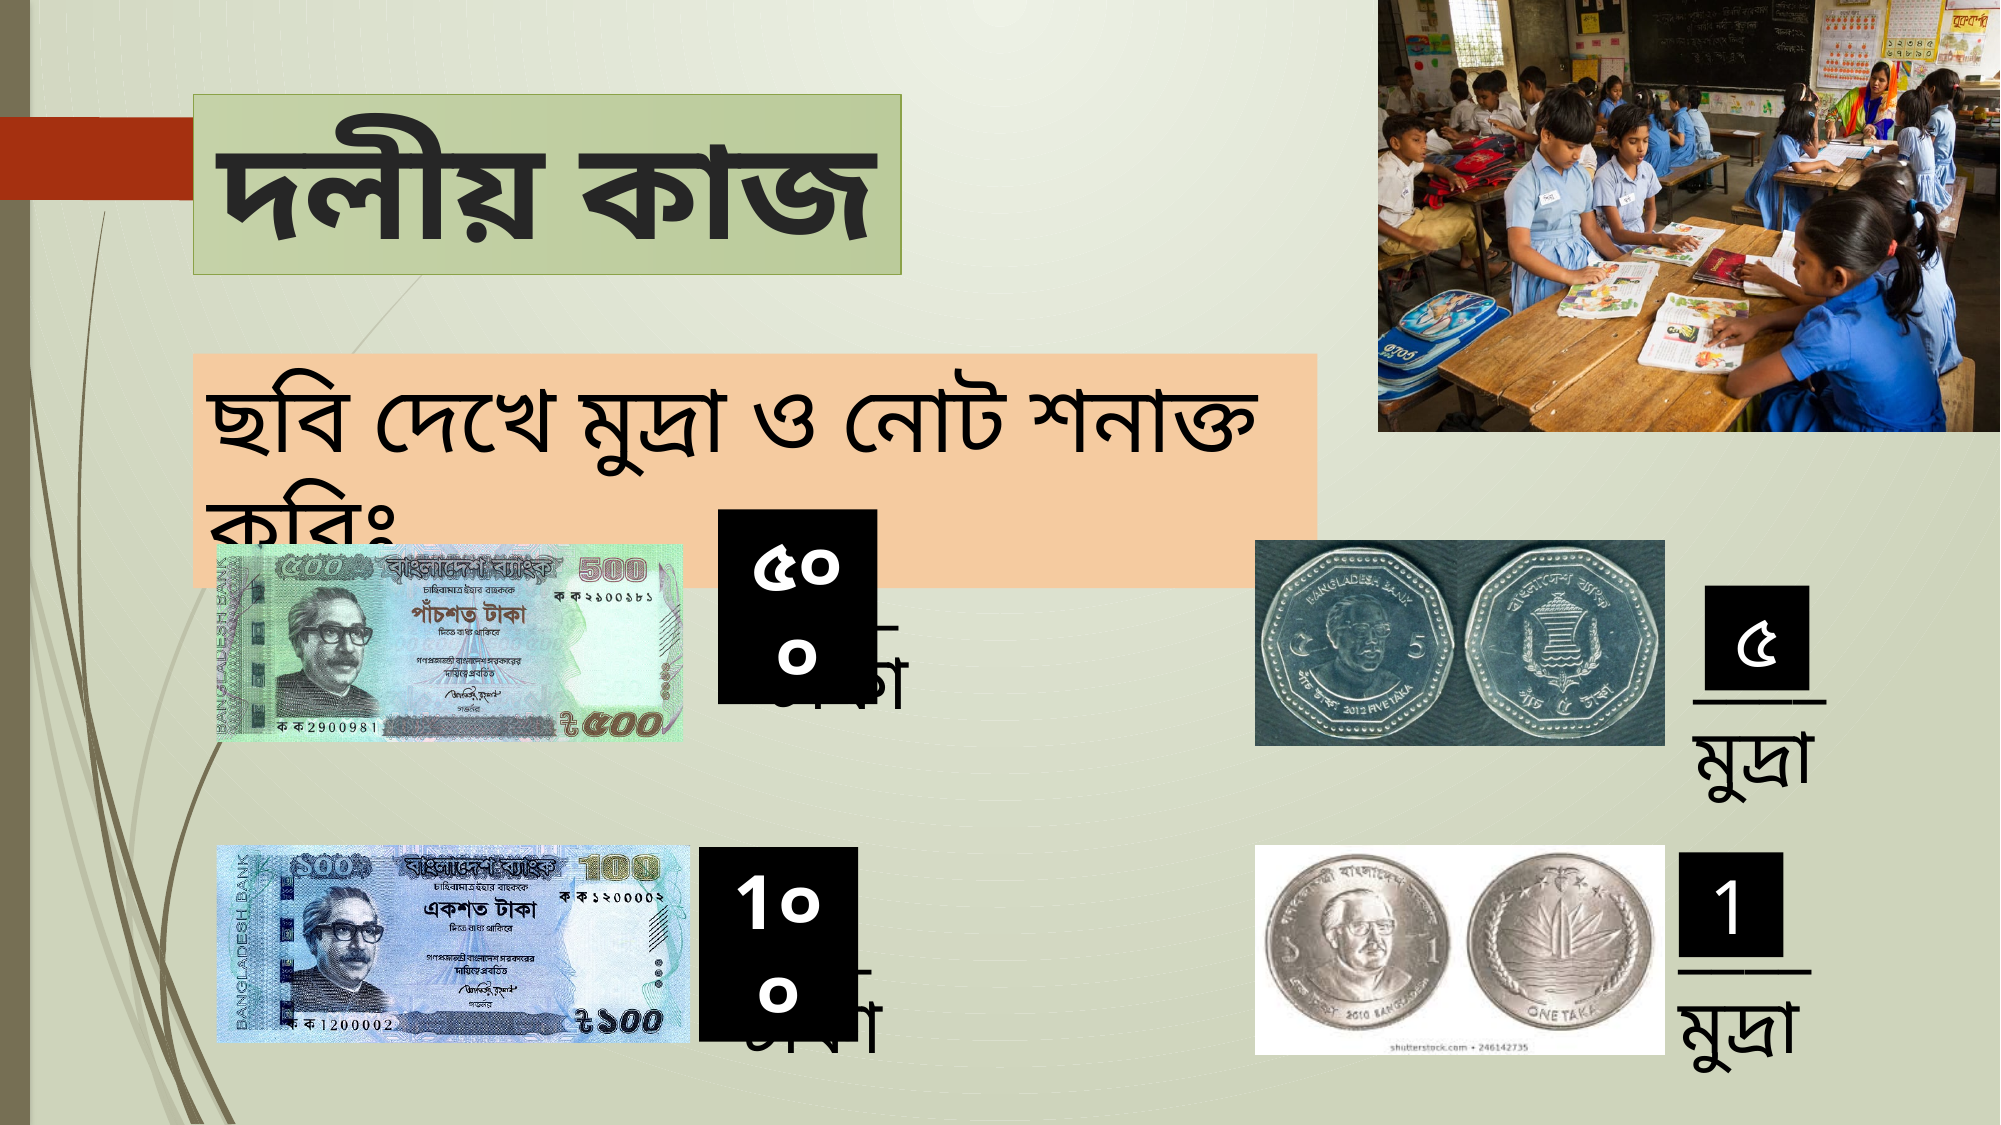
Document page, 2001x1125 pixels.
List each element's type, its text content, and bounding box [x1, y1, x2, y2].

text_box ৫ [1704, 585, 1810, 691]
text_box ৫০০ [718, 509, 878, 705]
text_box ____ টাকা [750, 537, 1042, 732]
picture [1377, 0, 2000, 433]
text_box 1০০ [699, 847, 859, 1042]
picture [1255, 845, 1665, 1055]
picture [216, 845, 691, 1044]
picture [1255, 540, 1665, 746]
text_box দলীয় কাজ [193, 94, 902, 275]
text_box ____ টাকা [724, 881, 1016, 1076]
picture [216, 544, 684, 742]
text_box 1 [1678, 852, 1784, 958]
text_box ____ মুদ্রা [1678, 610, 1970, 806]
text_box ____ মুদ্রা [1664, 881, 1955, 1076]
text_box ছবি দেখে মুদ্রা ও নোট শনাক্ত করিঃ [193, 353, 1318, 589]
